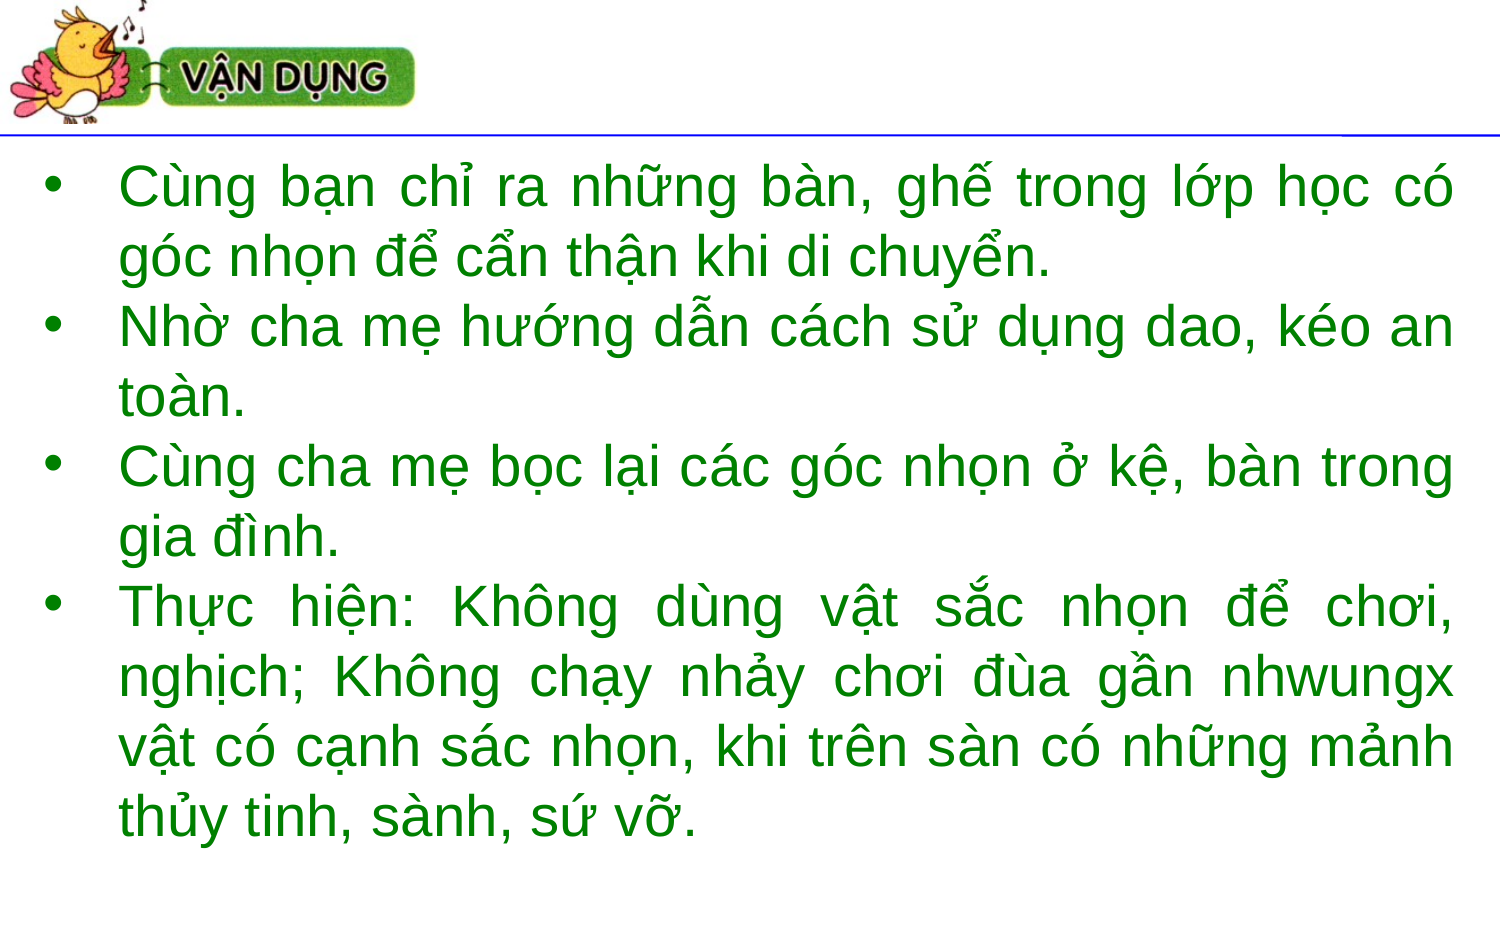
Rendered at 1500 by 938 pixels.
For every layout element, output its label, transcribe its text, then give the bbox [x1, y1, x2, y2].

picture [0, 0, 425, 124]
text_box Cùng bạn chỉ ra những bàn, ghế trong lớp học có góc nhọn để cẩn thận khi di chuyển. Nhờ cha mẹ hướng dẫn cách sử dụng dao, kéo an toàn. Cùng cha mẹ bọc lại các góc nhọn ở kệ, bàn trong gia đình. Thực hiện: Không dùng vật sắc nhọn để chơi, nghịch; Không chạy nhảy chơi đùa gần nhwungx vật có cạnh sác nhọn, khi trên sàn có những mảnh thủy tinh, sành, sứ vỡ. [28, 140, 1472, 856]
